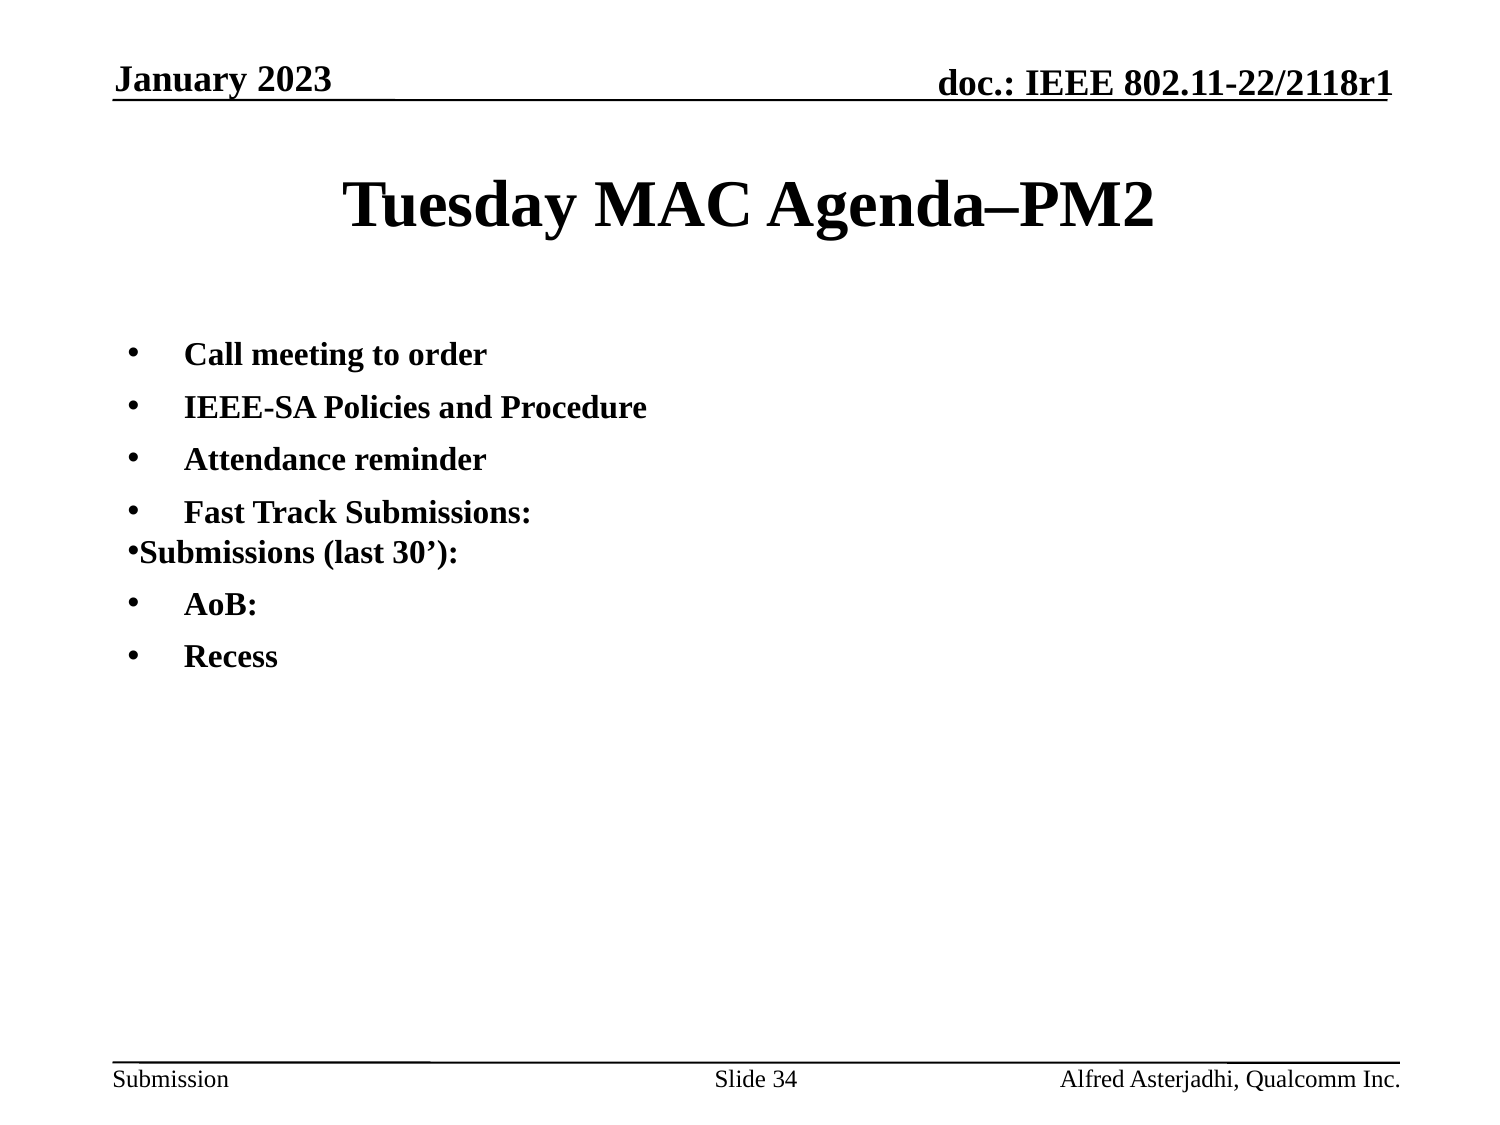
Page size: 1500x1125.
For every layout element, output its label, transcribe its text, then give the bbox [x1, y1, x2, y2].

footer Alfred Asterjadhi, Qualcomm Inc. [878, 1061, 1402, 1093]
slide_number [114, 54, 423, 100]
title Tuesday MAC Agenda–PM2 [112, 112, 1388, 288]
slide_number Slide 34 [712, 1061, 800, 1123]
list Call meeting to order IEEE-SA Policies and Procedure Attendance reminder Fast Track Submissions: Submissions (last 30’): AoB: Recess [112, 324, 1388, 1063]
